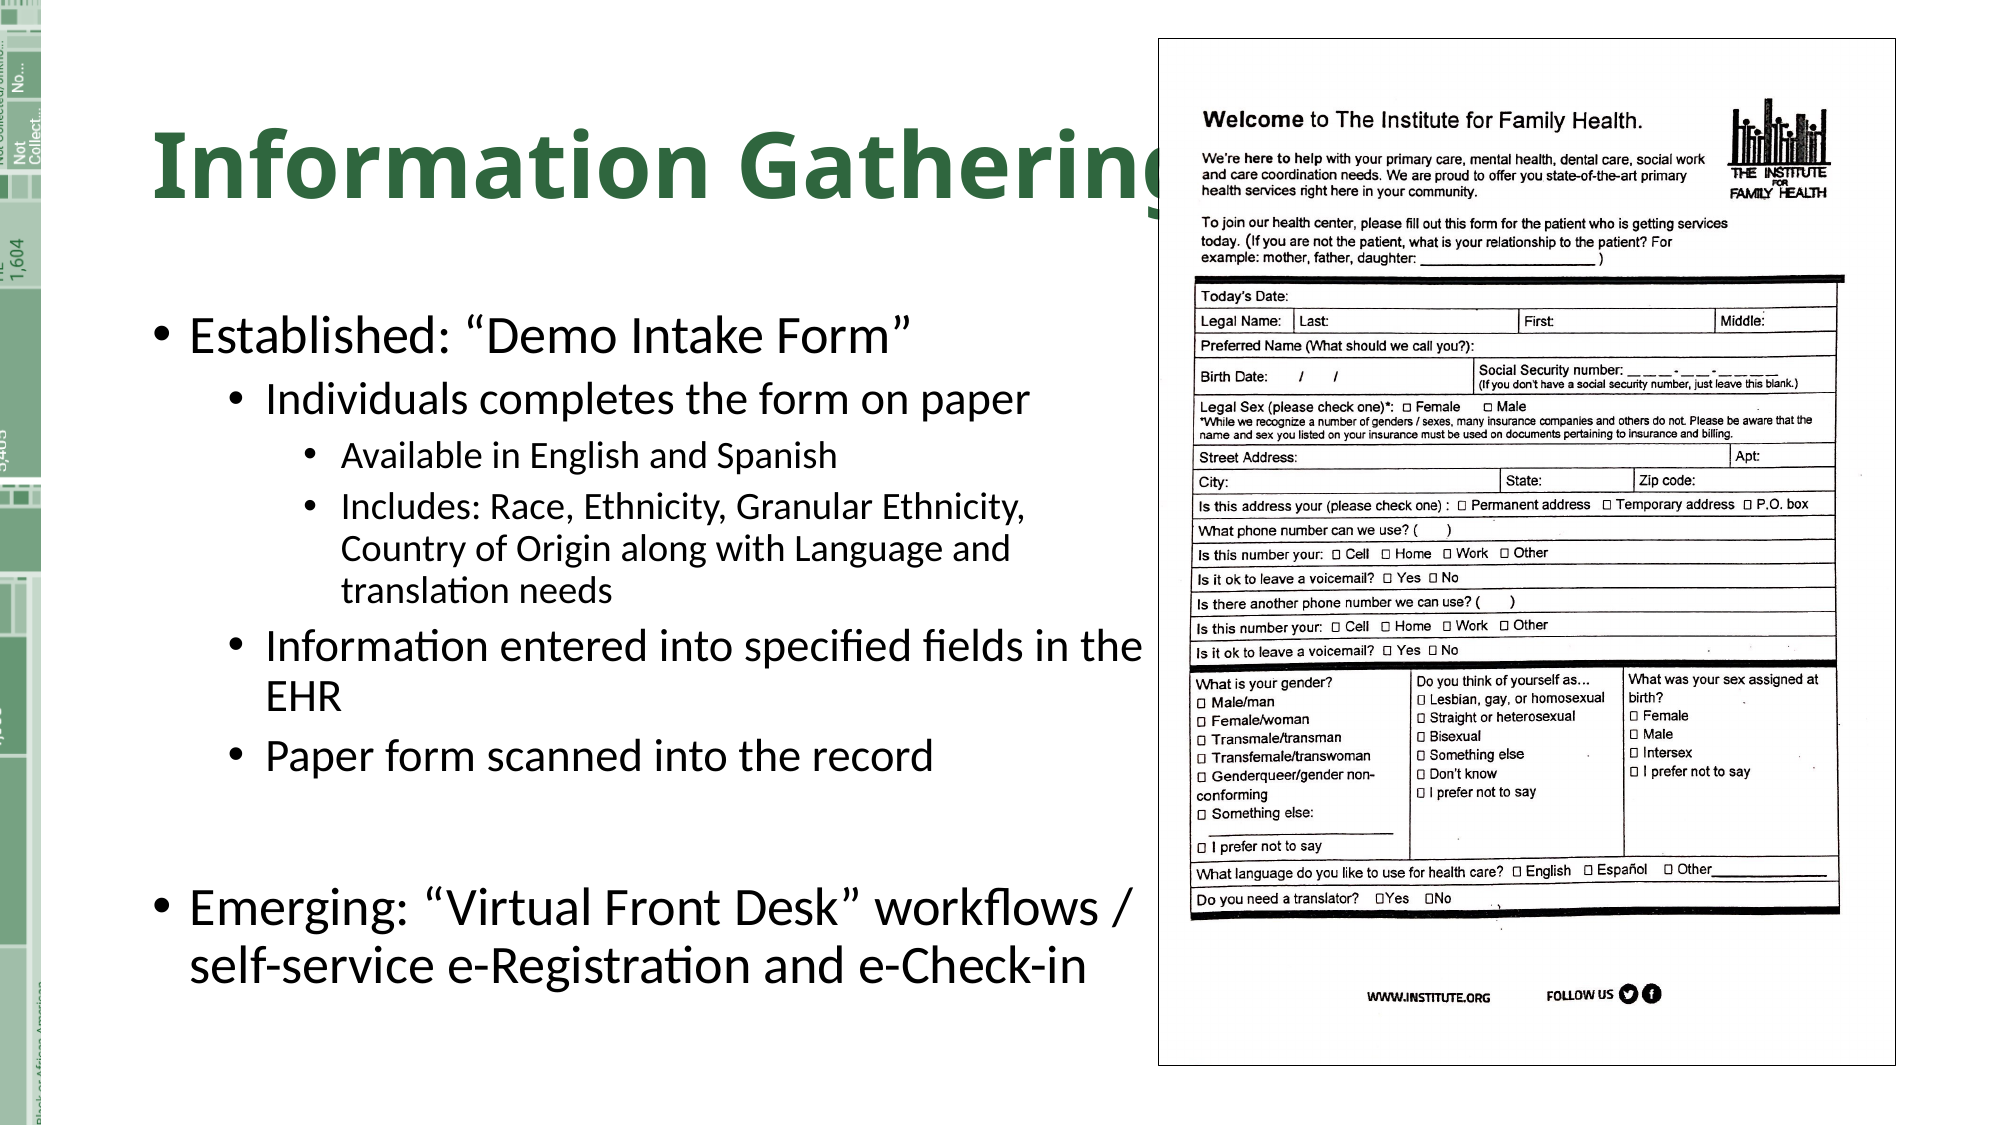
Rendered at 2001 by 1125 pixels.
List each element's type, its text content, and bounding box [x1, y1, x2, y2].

title Information Gathering [137, 59, 1158, 278]
picture [0, 541, 583, 586]
picture [1159, 39, 1895, 1066]
list Established: “Demo Intake Form” Individuals completes the form on paper Available in English and Spanish Includes: Race, Ethnicity, Granular Ethnicity, Country of Origin along with Language and translation needs Information entered into specified fields in the EHR Paper form scanned into the record Emerging: “Virtual Front Desk” workflows / self-service e-Registration and e-Check-in [137, 299, 1158, 1014]
